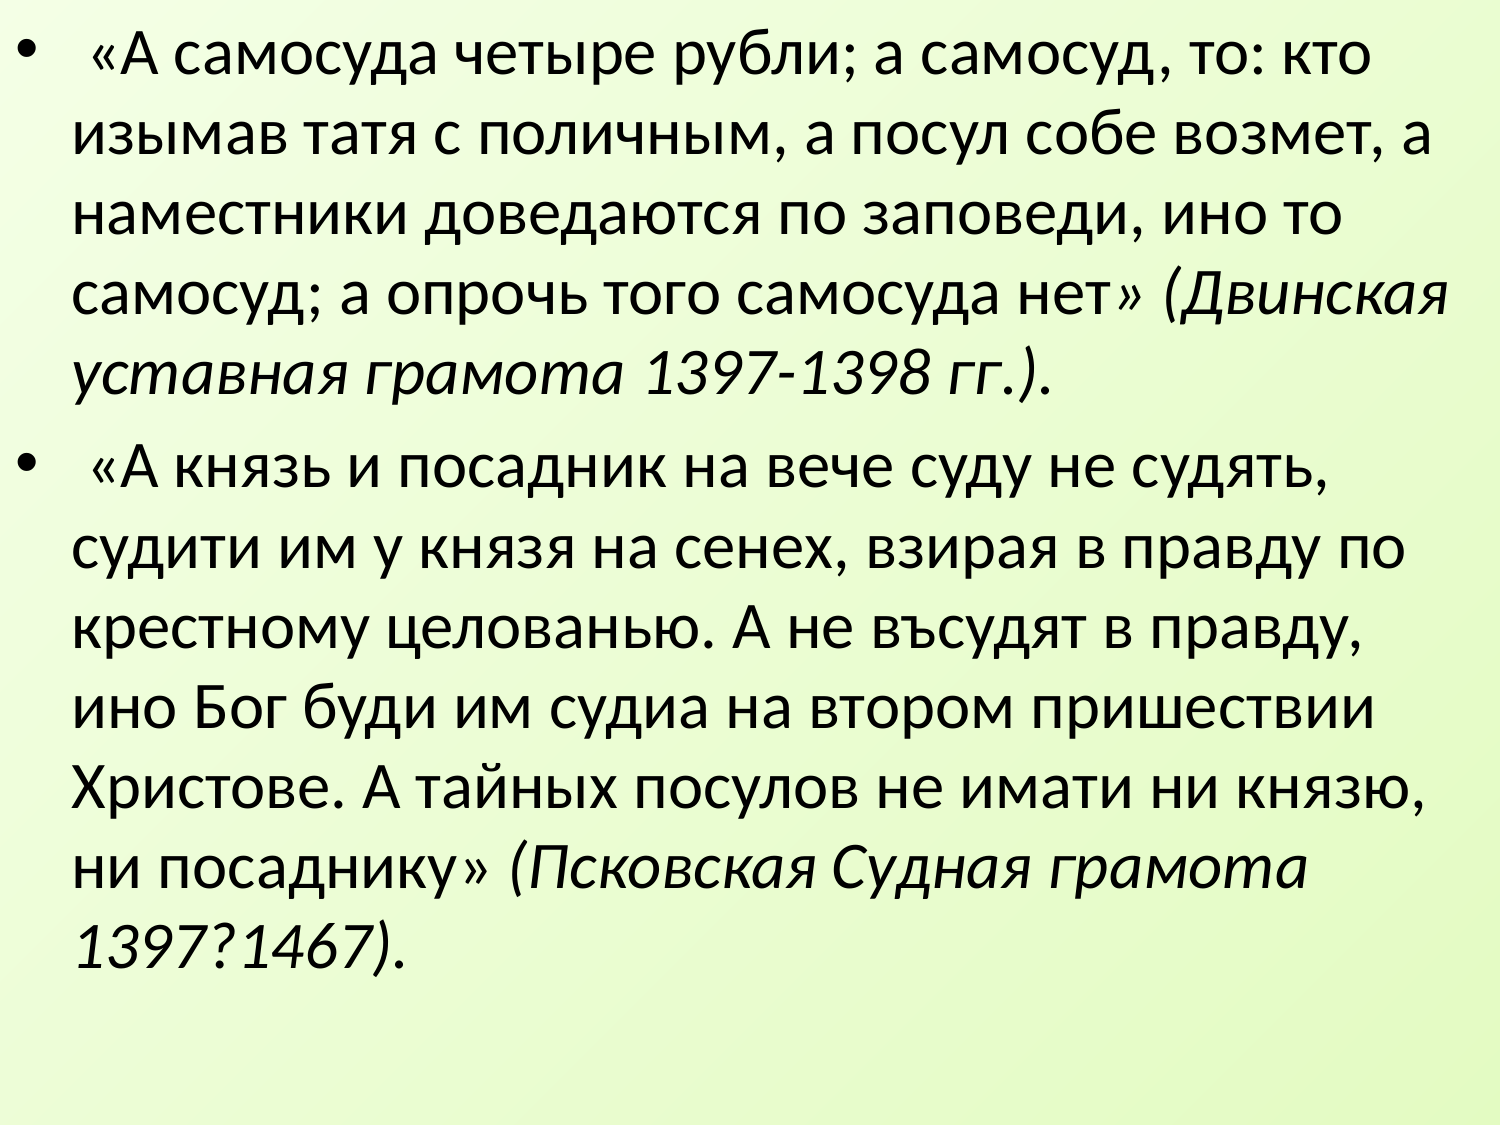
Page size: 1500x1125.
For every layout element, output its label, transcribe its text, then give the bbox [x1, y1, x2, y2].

list «А самосуда четыре рубли; а самосуд, то: кто изымав татя с поличным, а посул собе возмет, а наместники доведаются по заповеди, ино то самосуд; а опрочь того самосуда нет» (Двинская уставная грамота 1397-1398 гг.). «А князь и посадник на вече суду не судять, судити им у князя на сенех, взирая в правду по крестному целованью. А не въсудят в правду, ино Бог буди им судиа на втором пришествии Христове. А тайных посулов не имати ни князю, ни посаднику» (Псковская Судная грамота 1397?1467). [0, 0, 1500, 1125]
